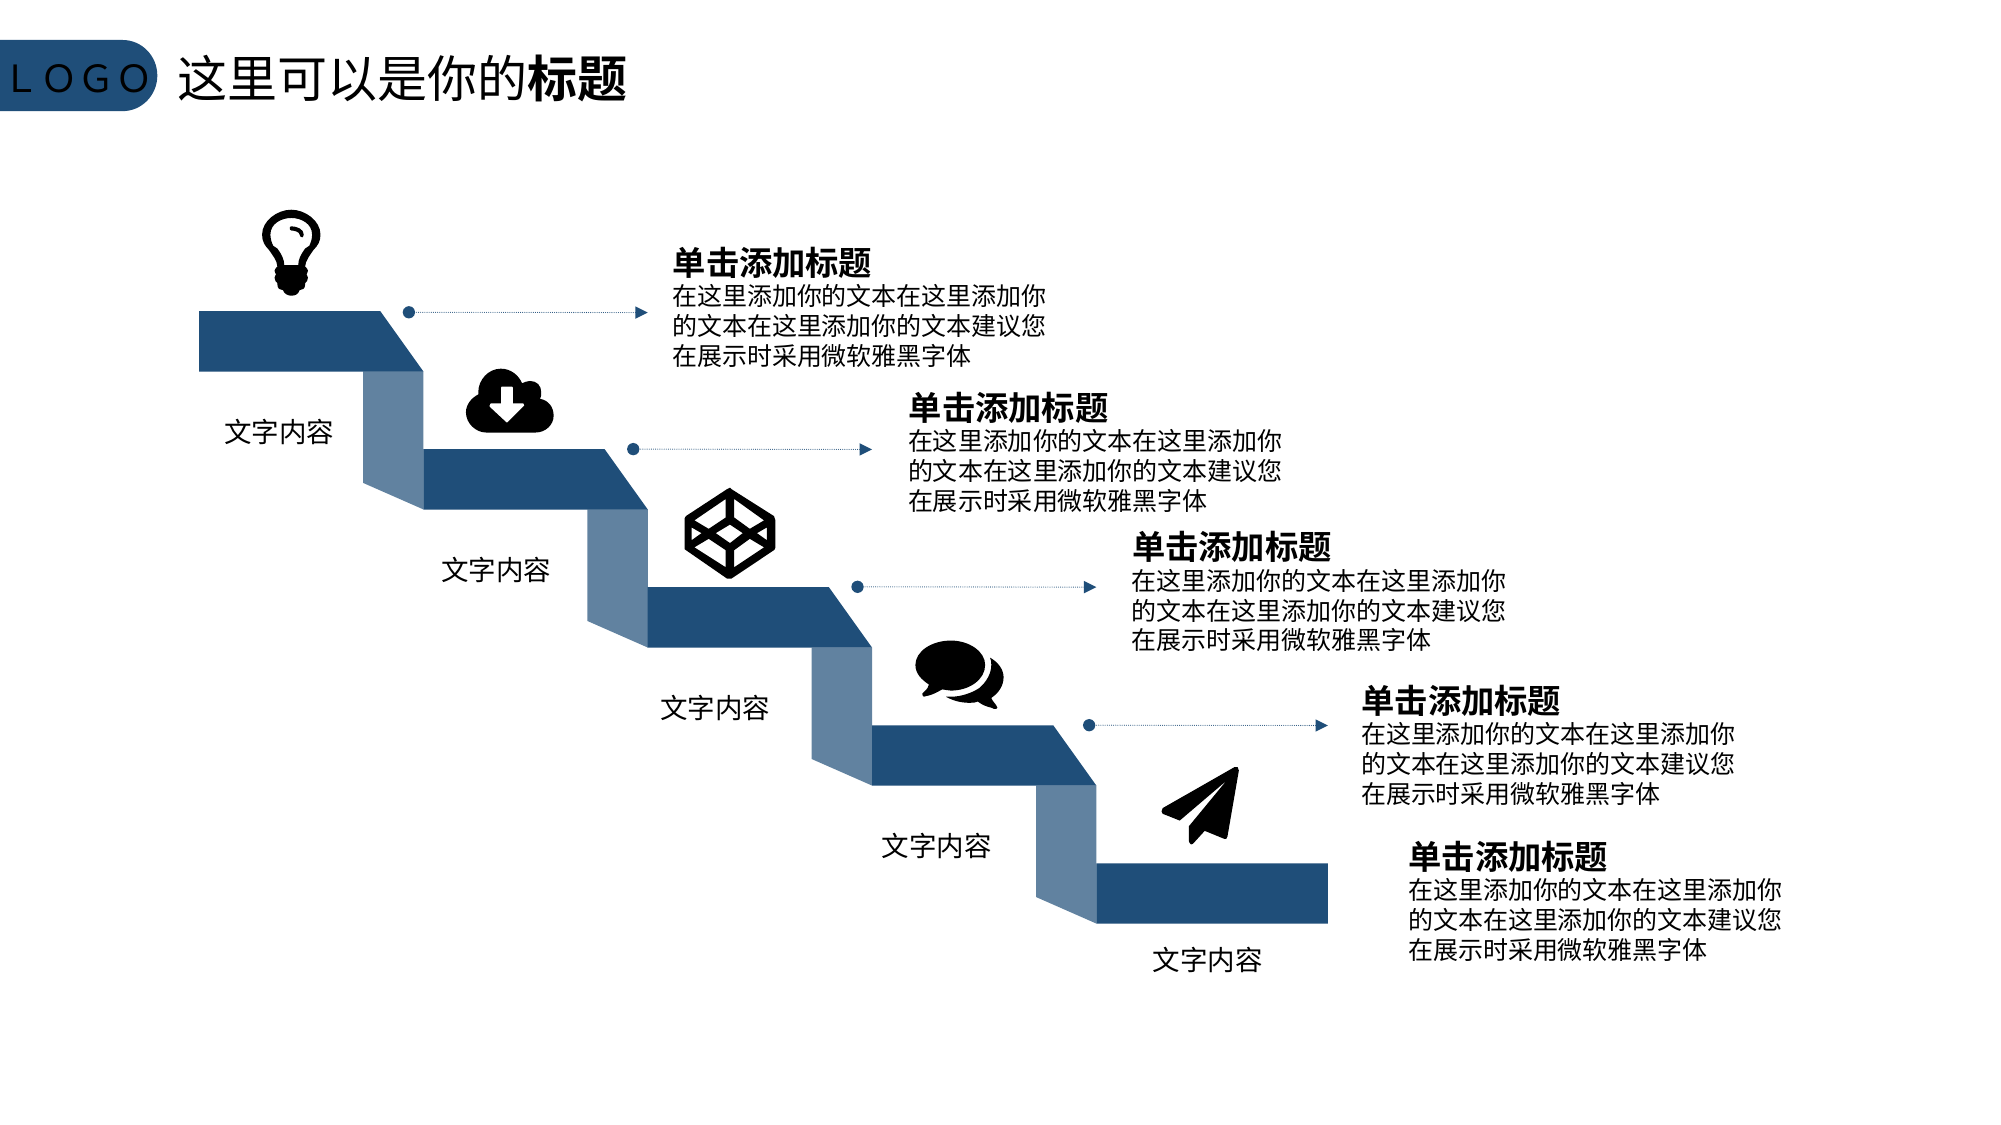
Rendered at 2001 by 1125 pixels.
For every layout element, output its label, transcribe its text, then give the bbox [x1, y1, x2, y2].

text_box 文字内容 [660, 684, 771, 724]
text_box [1161, 767, 1239, 845]
text_box [646, 586, 873, 649]
text_box 单击添加标题 [1132, 526, 1453, 564]
text_box [810, 646, 874, 787]
text_box 在这里添加你的文本在这里添加你的文本在这里添加你的文本建议您在展示时采用微软雅黑字体 [1131, 564, 1522, 655]
text_box [465, 368, 554, 433]
text_box 文字内容 [1152, 936, 1263, 976]
text_box 在这里添加你的文本在这里添加你的文本在这里添加你的文本建议您在展示时采用微软雅黑字体 [908, 425, 1299, 516]
text_box [684, 487, 776, 579]
text_box [946, 657, 1004, 709]
text_box 在这里添加你的文本在这里添加你的文本在这里添加你的文本建议您在展示时采用微软雅黑字体 [672, 280, 1063, 371]
text_box 文字内容 [224, 408, 335, 448]
text_box [262, 209, 321, 296]
text_box [871, 724, 1097, 787]
text_box 在这里添加你的文本在这里添加你的文本在这里添加你的文本建议您在展示时采用微软雅黑字体 [1408, 874, 1799, 965]
text_box [586, 508, 649, 648]
text_box 单击添加标题 [1408, 836, 1730, 874]
text_box [362, 370, 425, 510]
text_box [915, 640, 986, 697]
text_box [198, 310, 424, 373]
text_box 文字内容 [881, 822, 992, 862]
text_box 单击添加标题 [908, 387, 1230, 425]
text_box [1035, 784, 1098, 925]
text_box 在这里添加你的文本在这里添加你的文本在这里添加你的文本建议您在展示时采用微软雅黑字体 [1361, 718, 1752, 809]
text_box 文字内容 [441, 546, 552, 586]
text_box 单击添加标题 [1361, 679, 1683, 718]
text_box [422, 448, 648, 511]
text_box [1095, 862, 1329, 925]
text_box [0, 39, 652, 112]
text_box 单击添加标题 [672, 241, 994, 280]
